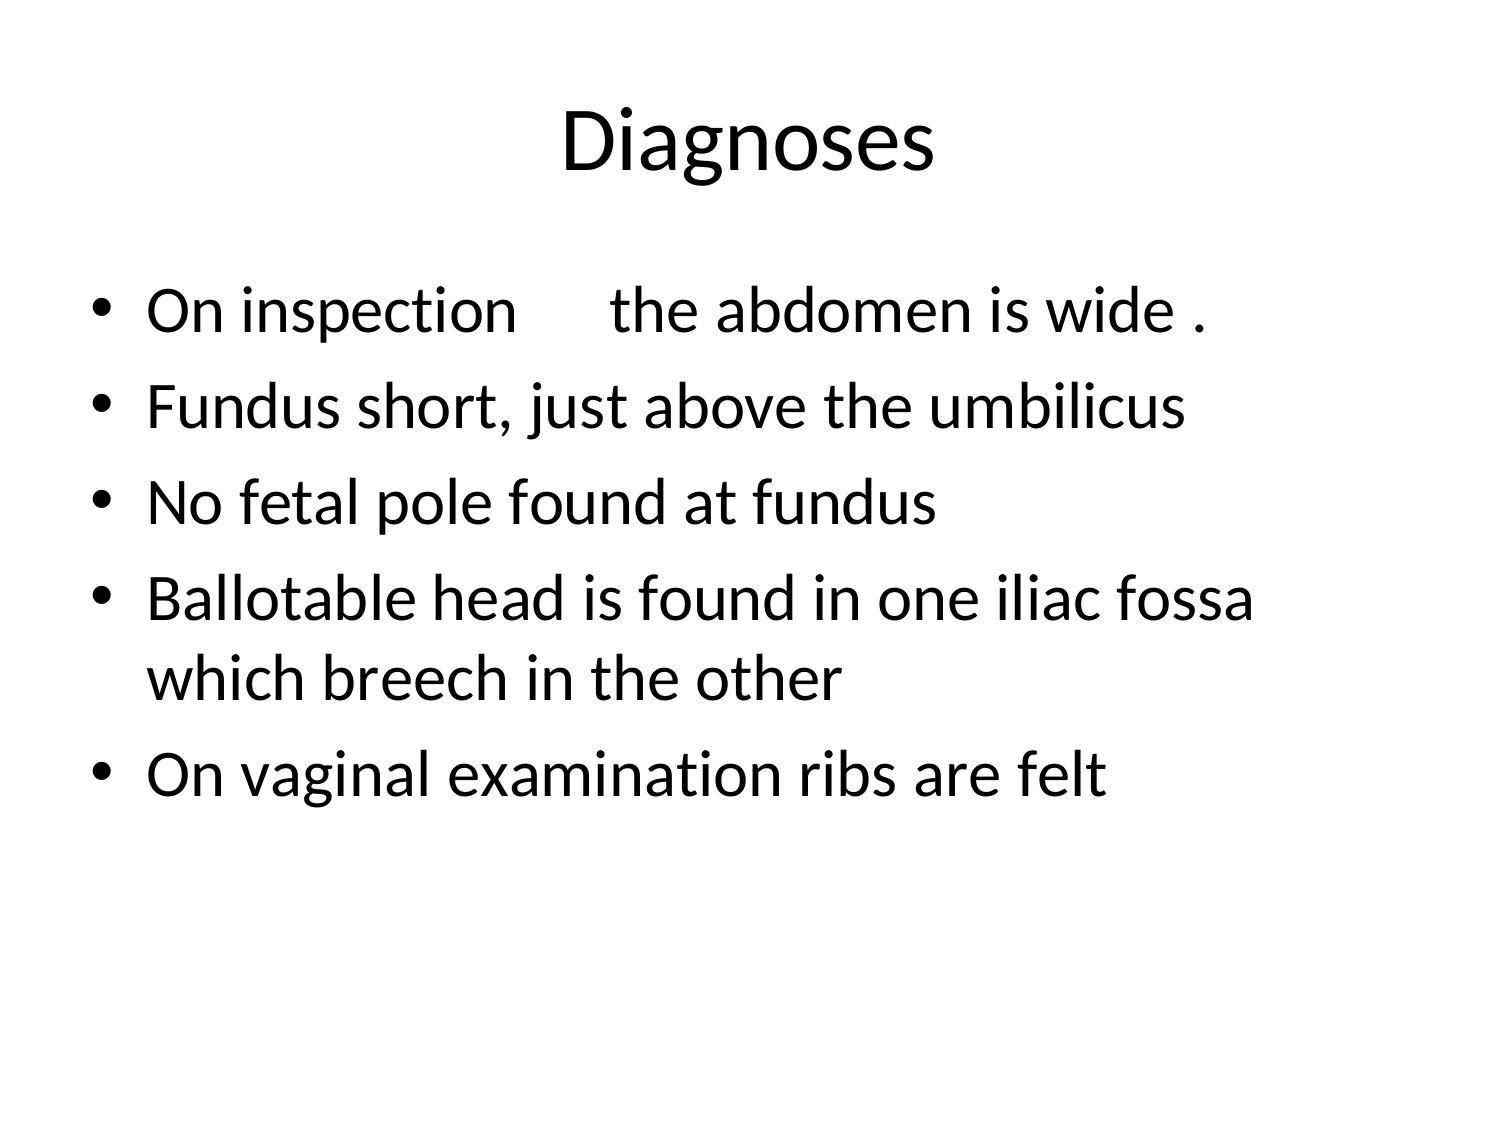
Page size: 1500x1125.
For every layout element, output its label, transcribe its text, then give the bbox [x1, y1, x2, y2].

text_box On inspection the abdomen is wide . Fundus short, just above the umbilicus No fetal pole found at fundus Ballotable head is found in one iliac fossa which breech in the other On vaginal examination ribs are felt [87, 265, 1260, 814]
title Diagnoses [152, 23, 1348, 248]
